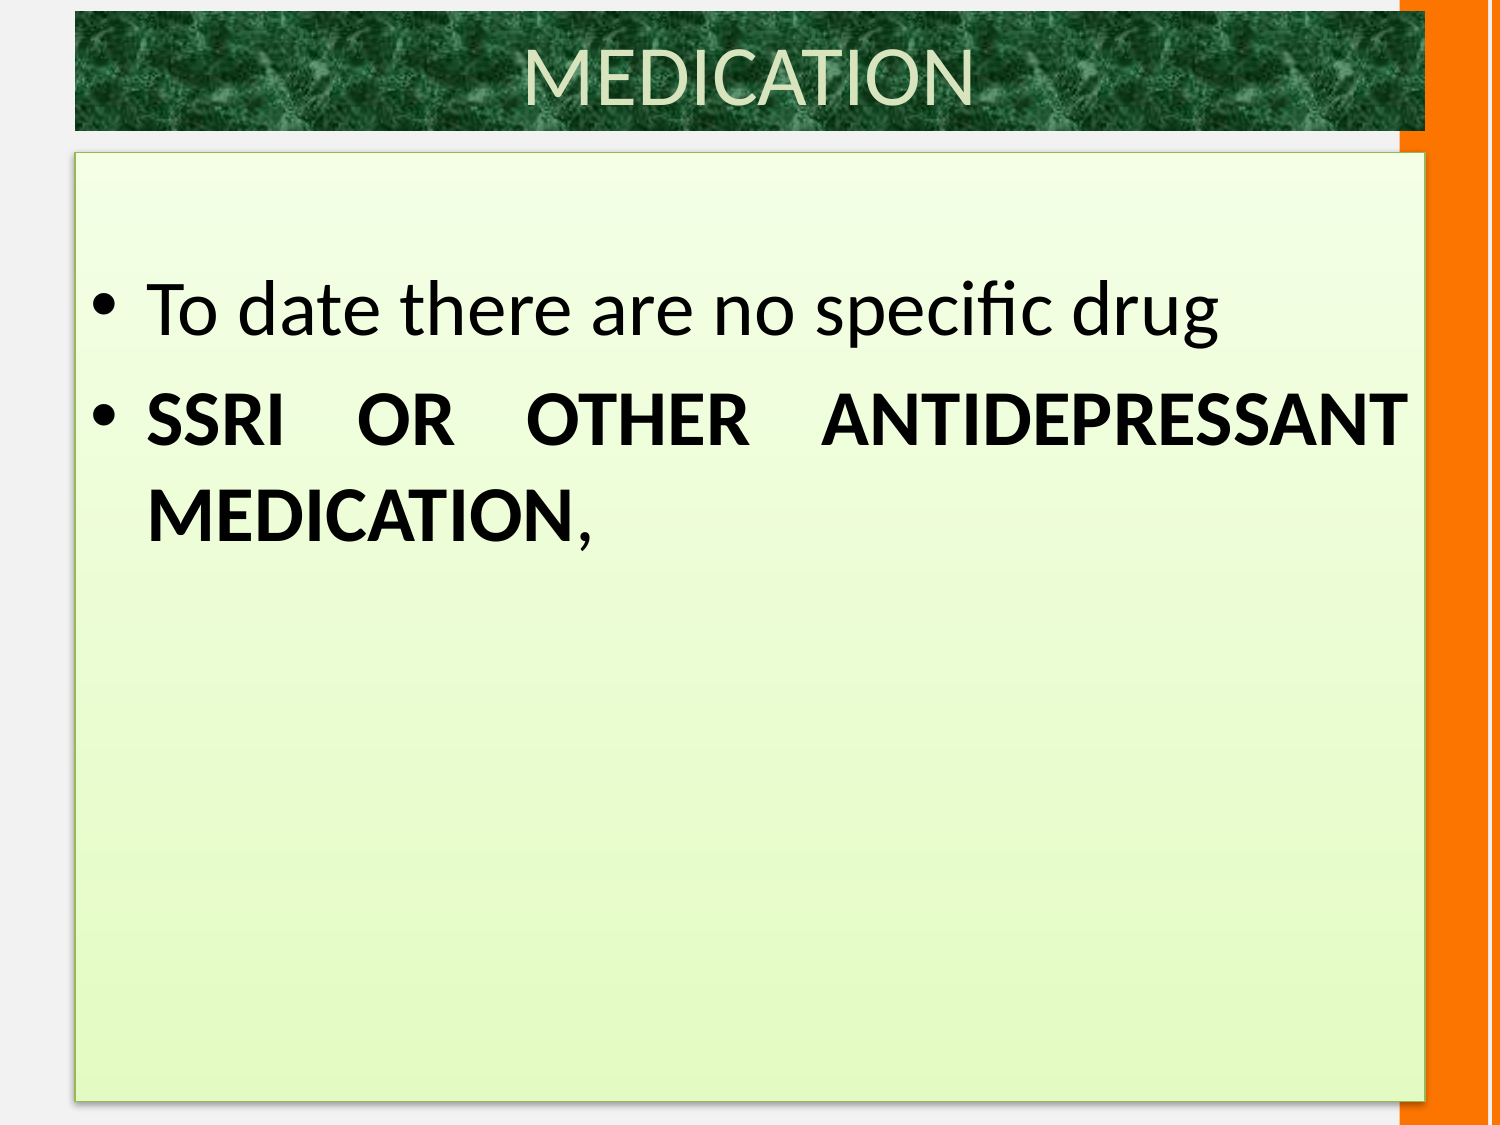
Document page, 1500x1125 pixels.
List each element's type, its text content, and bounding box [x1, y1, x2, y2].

list To date there are no specific drug SSRI OR OTHER ANTIDEPRESSANT MEDICATION, [74, 152, 1426, 1102]
title MEDICATION [75, 11, 1425, 131]
